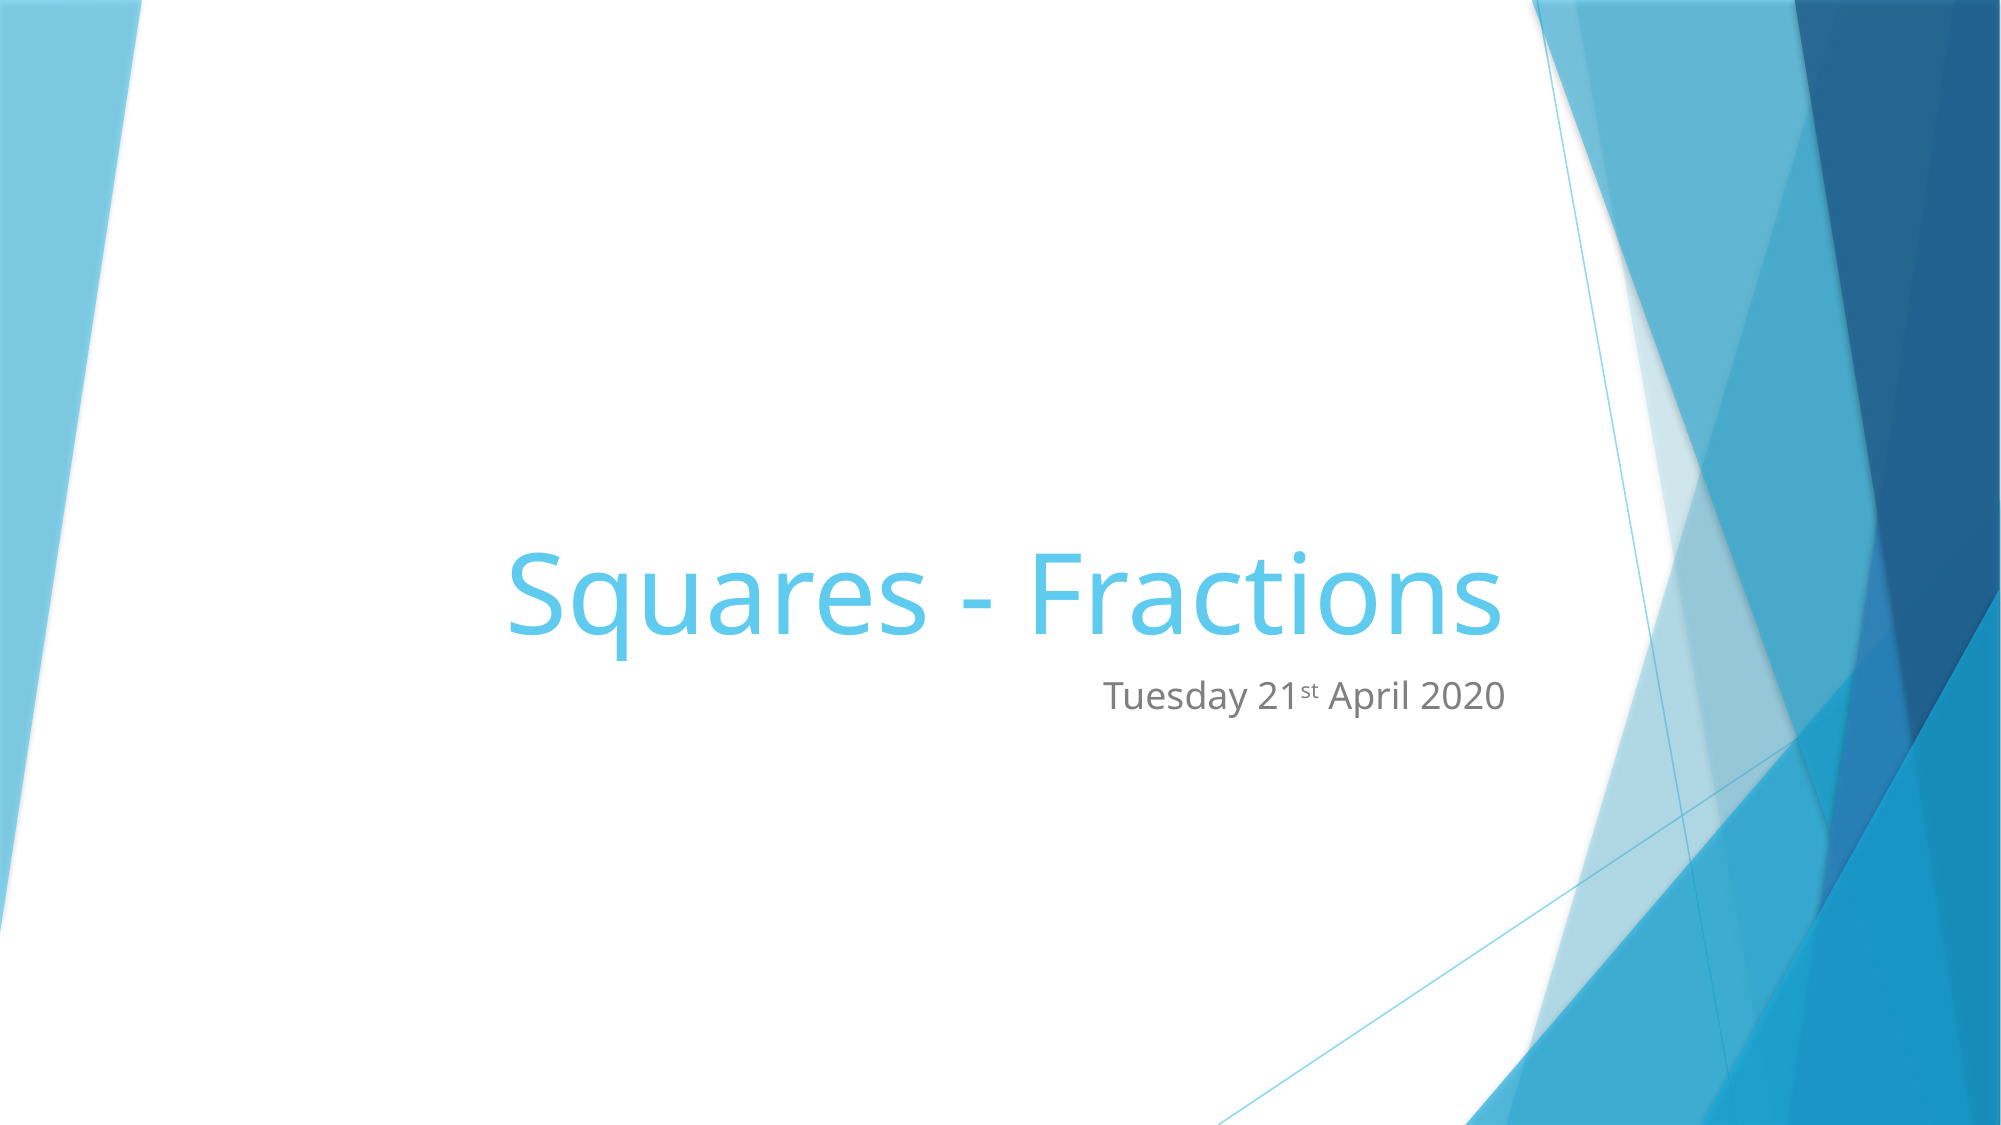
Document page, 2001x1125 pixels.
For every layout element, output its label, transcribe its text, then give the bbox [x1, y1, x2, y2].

title Squares - Fractions [247, 394, 1522, 664]
subtitle Tuesday 21st April 2020 [247, 664, 1522, 845]
